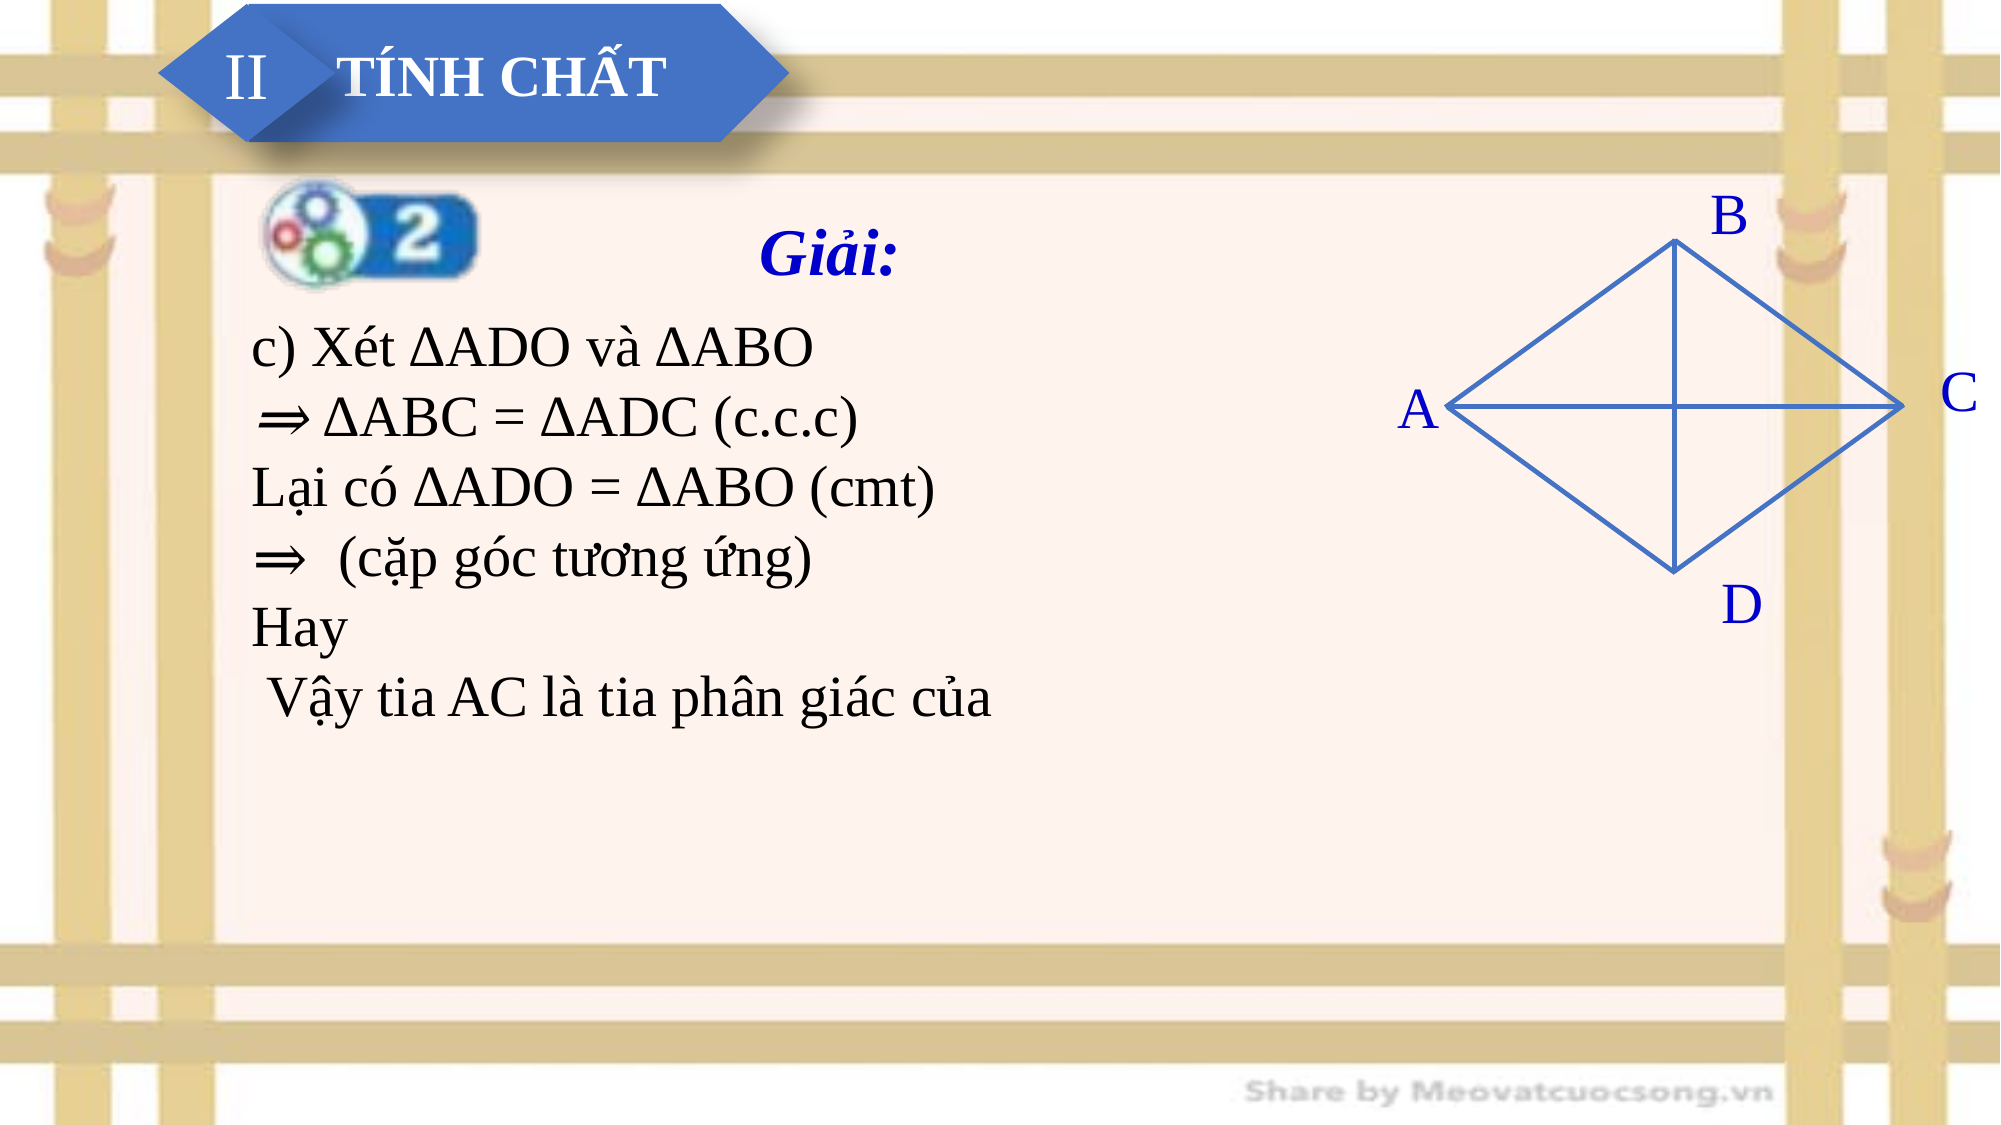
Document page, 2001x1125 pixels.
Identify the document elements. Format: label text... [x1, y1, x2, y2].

text_box II [156, 2, 338, 144]
text_box Giải: [745, 197, 917, 296]
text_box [1382, 168, 2000, 644]
text_box TÍNH CHẤT [248, 2, 791, 144]
picture [235, 152, 511, 316]
